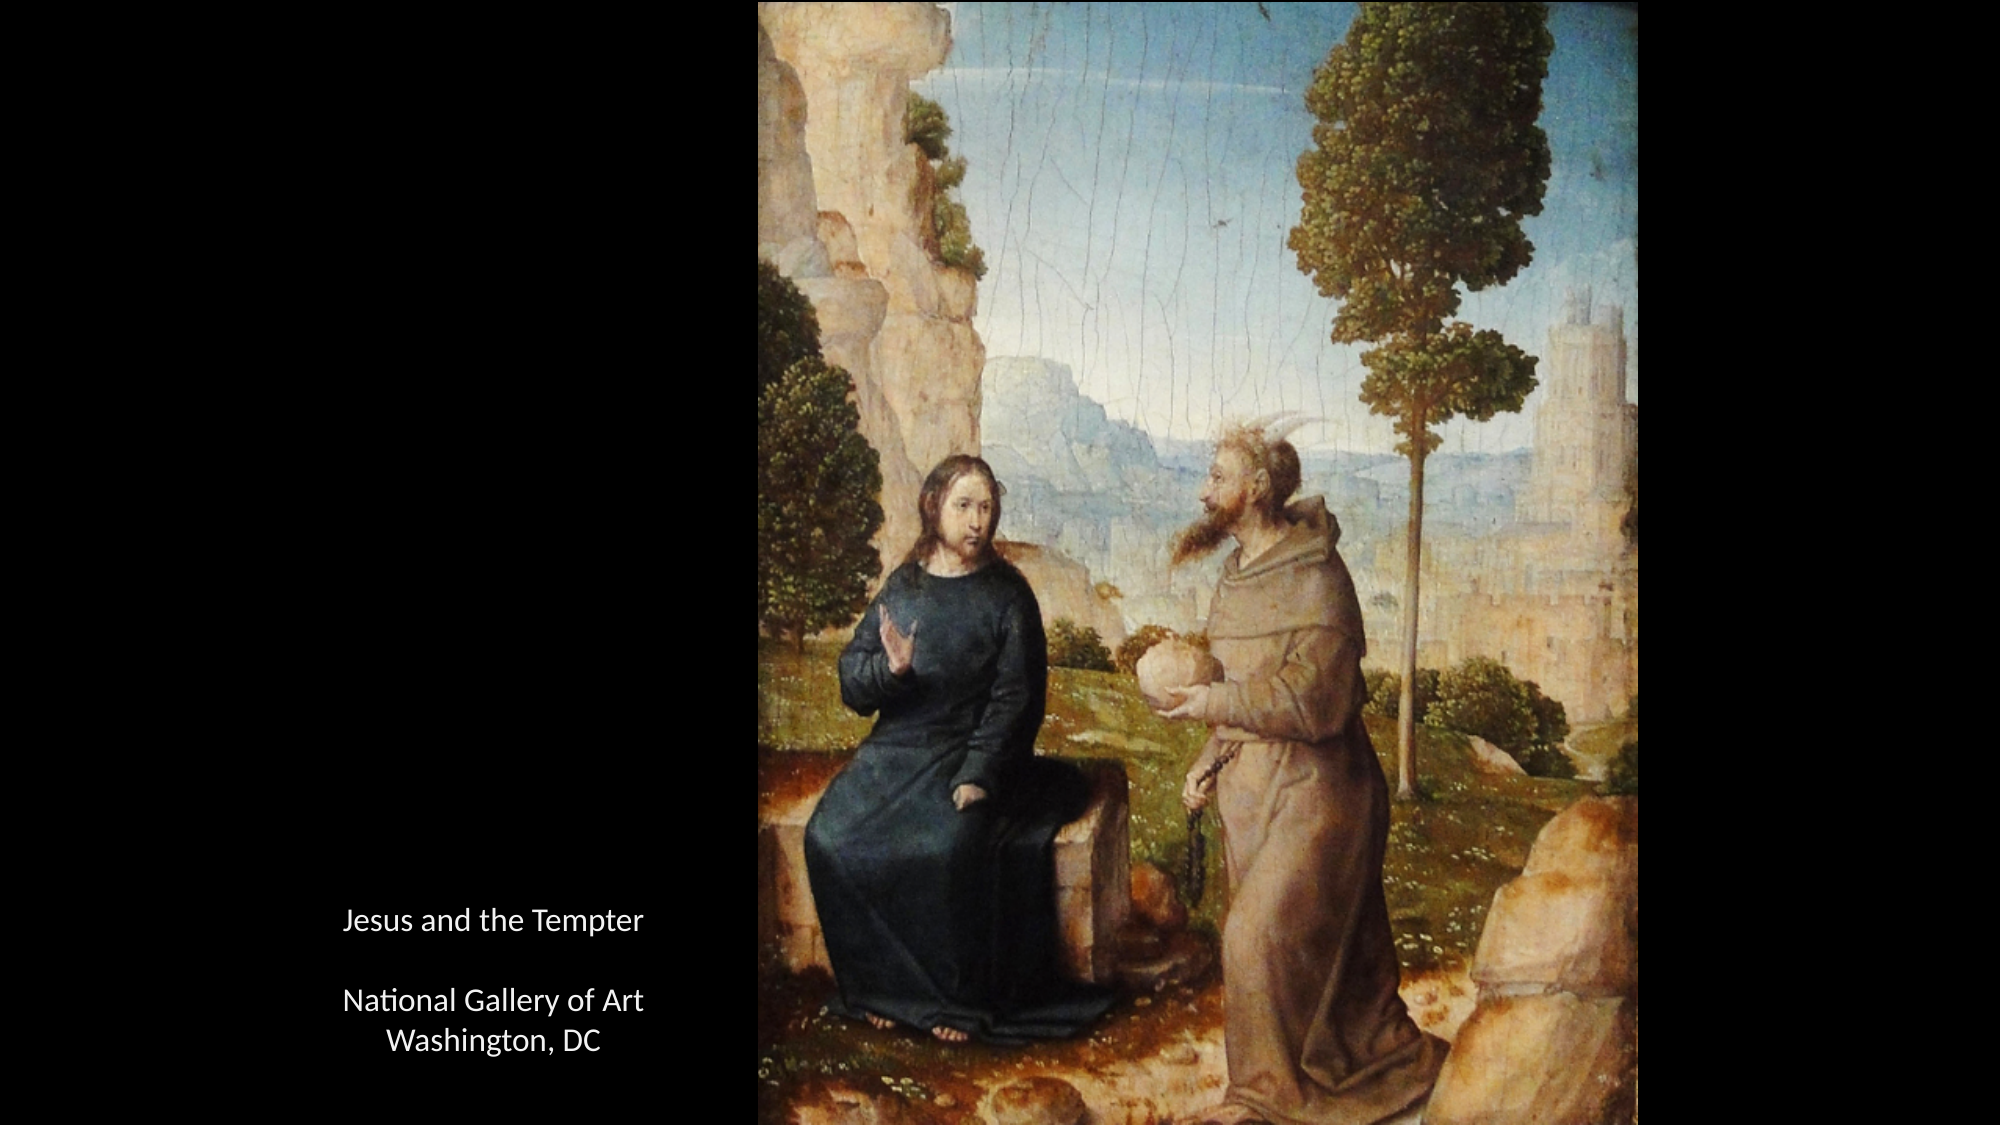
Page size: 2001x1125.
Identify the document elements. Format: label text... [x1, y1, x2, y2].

text_box Jesus and the Tempter National Gallery of Art Washington, DC [287, 890, 700, 1065]
picture [757, 2, 1638, 1125]
